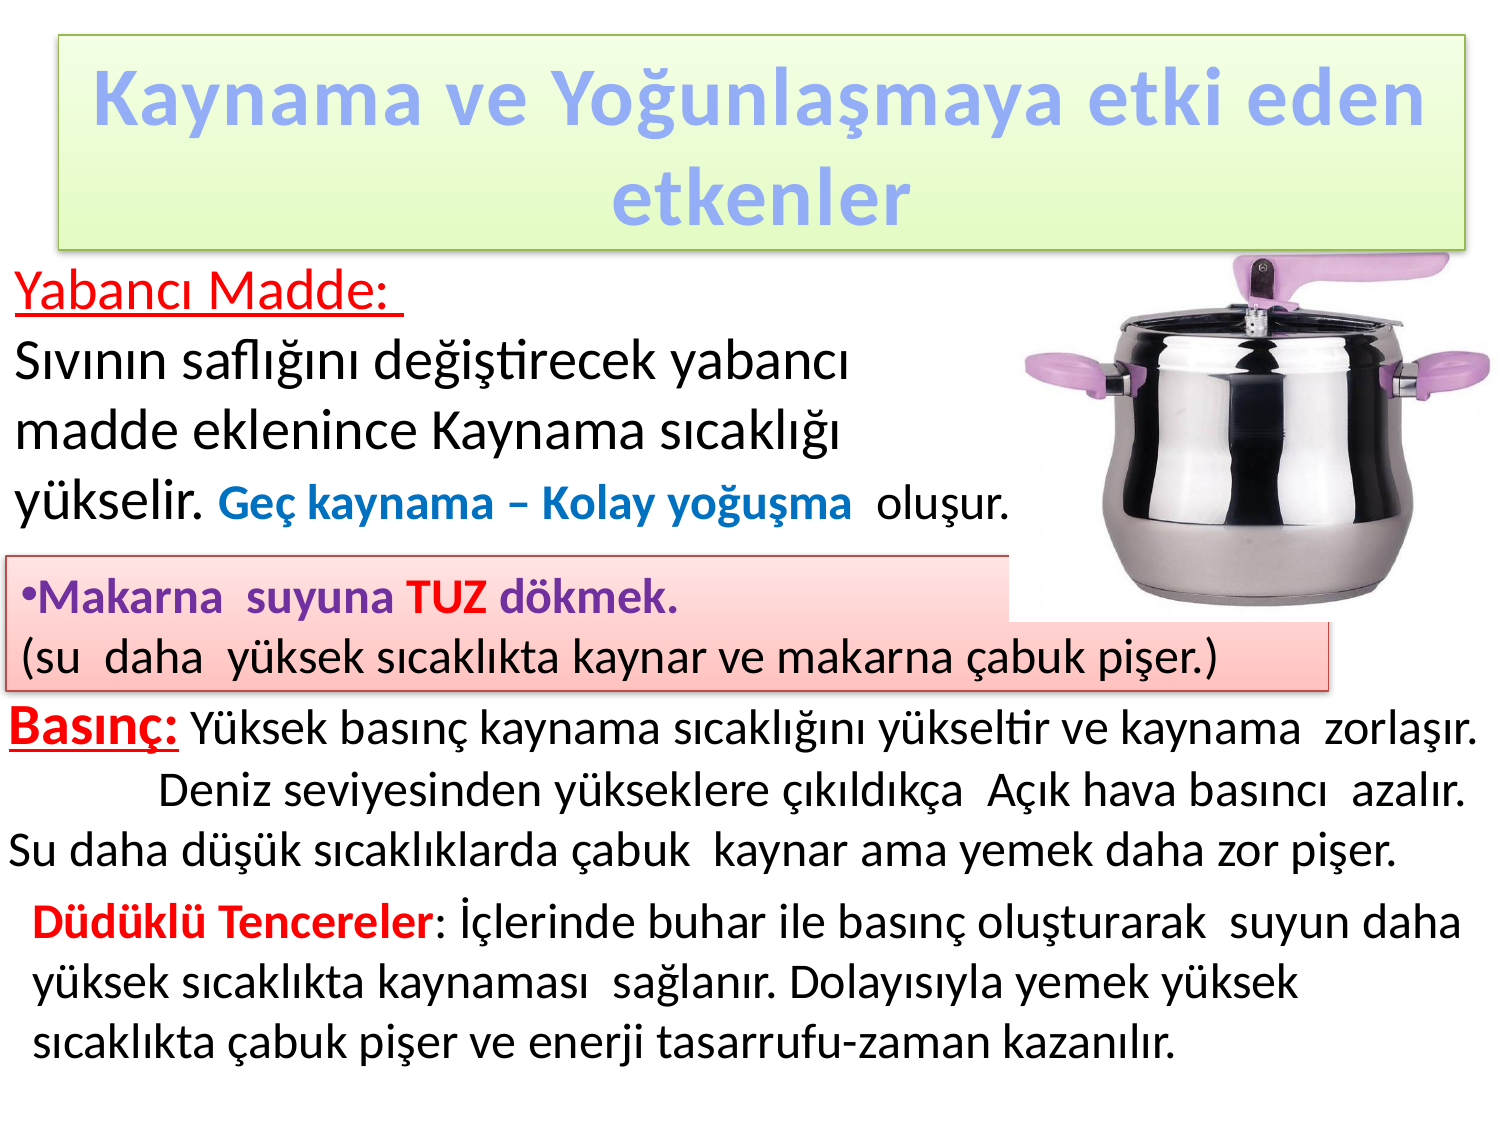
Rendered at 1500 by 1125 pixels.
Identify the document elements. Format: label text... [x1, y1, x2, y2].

text_box Makarna suyuna TUZ dökmek. (su daha yüksek sıcaklıkta kaynar ve makarna çabuk pişer.) [5, 555, 1329, 679]
text_box Yabancı Madde: Sıvının saflığını değiştirecek yabancı madde eklenince Kaynama sıcaklığı yükselir. Geç kaynama – Kolay yoğuşma oluşur. [0, 243, 1004, 539]
text_box Basınç: Yüksek basınç kaynama sıcaklığını yükseltir ve kaynama zorlaşır. Deniz seviyesinden yükseklere çıkıldıkça Açık hava basıncı azalır. Su daha düşük sıcaklıklarda çabuk kaynar ama yemek daha zor pişer. [0, 679, 1500, 884]
text_box Kaynama ve Yoğunlaşmaya etki eden etkenler [58, 34, 1466, 243]
text_box Düdüklü Tencereler: İçlerinde buhar ile basınç oluşturarak suyun daha yüksek sıcaklıkta kaynaması sağlanır. Dolayısıyla yemek yüksek sıcaklıkta çabuk pişer ve enerji tasarrufu-zaman kazanılır. [17, 881, 1487, 1077]
picture [1009, 219, 1500, 622]
